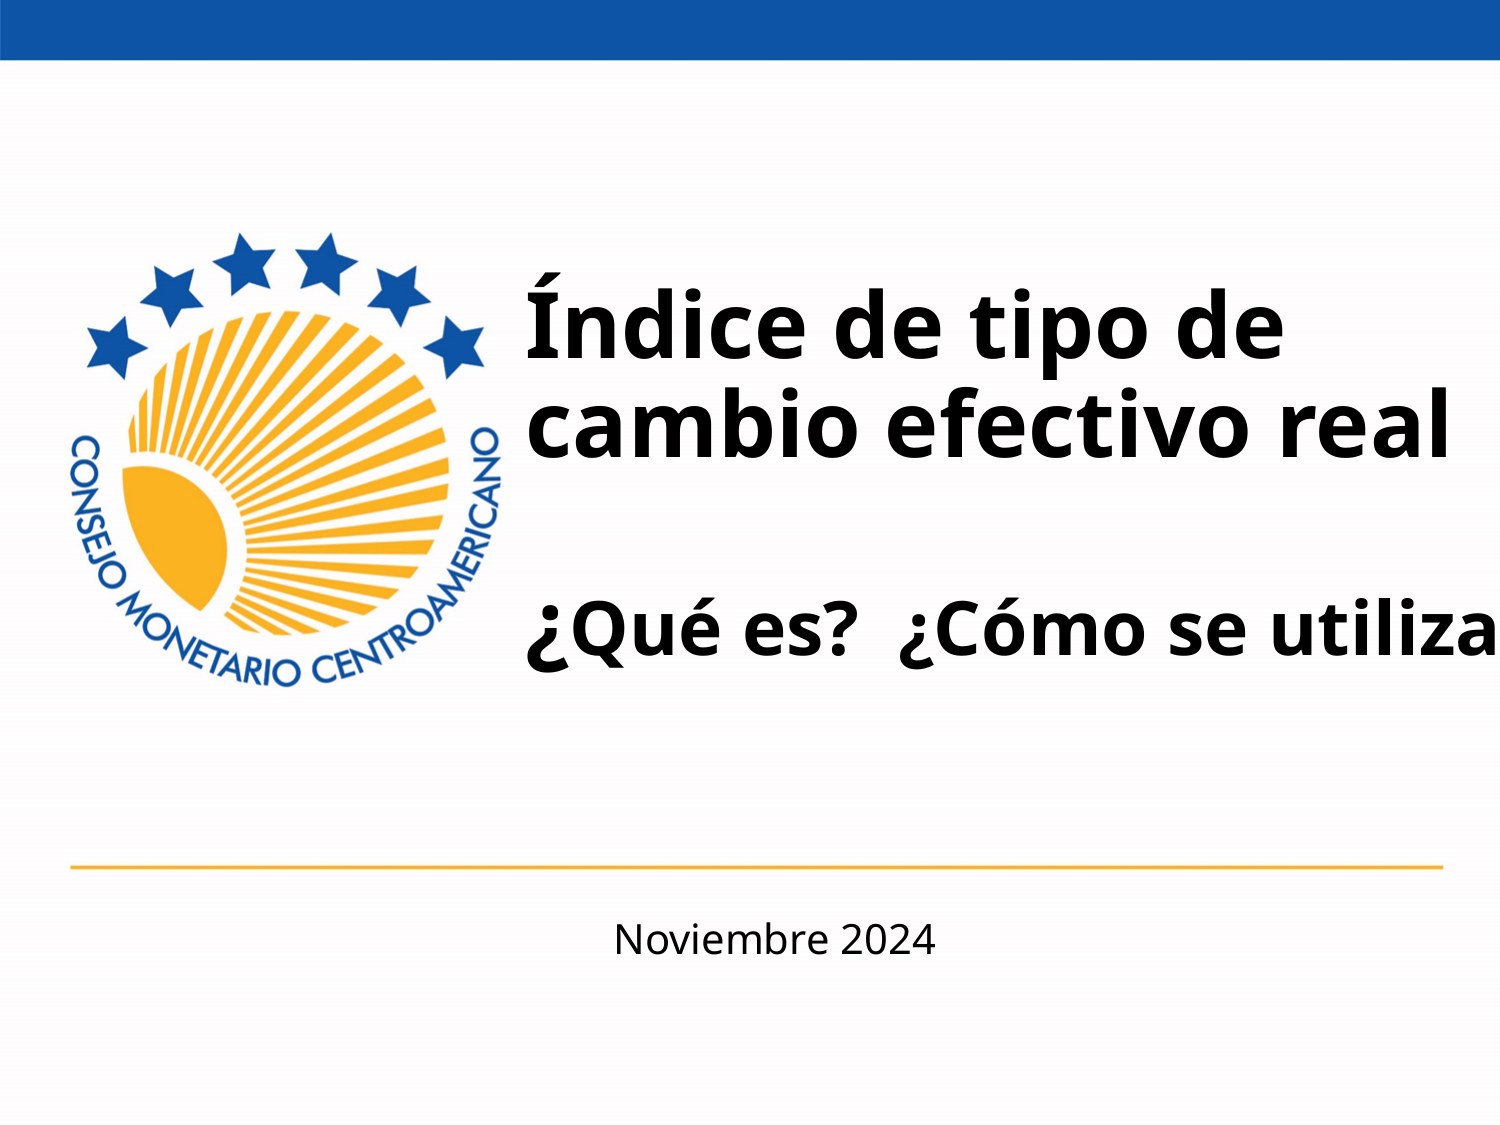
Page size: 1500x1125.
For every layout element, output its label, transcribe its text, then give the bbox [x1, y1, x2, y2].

title Índice de tipo de cambio efectivo real ¿Qué es? ¿Cómo se utiliza? [510, 645, 1500, 854]
subtitle Noviembre 2024 [212, 911, 1338, 993]
picture [0, 0, 1500, 1125]
